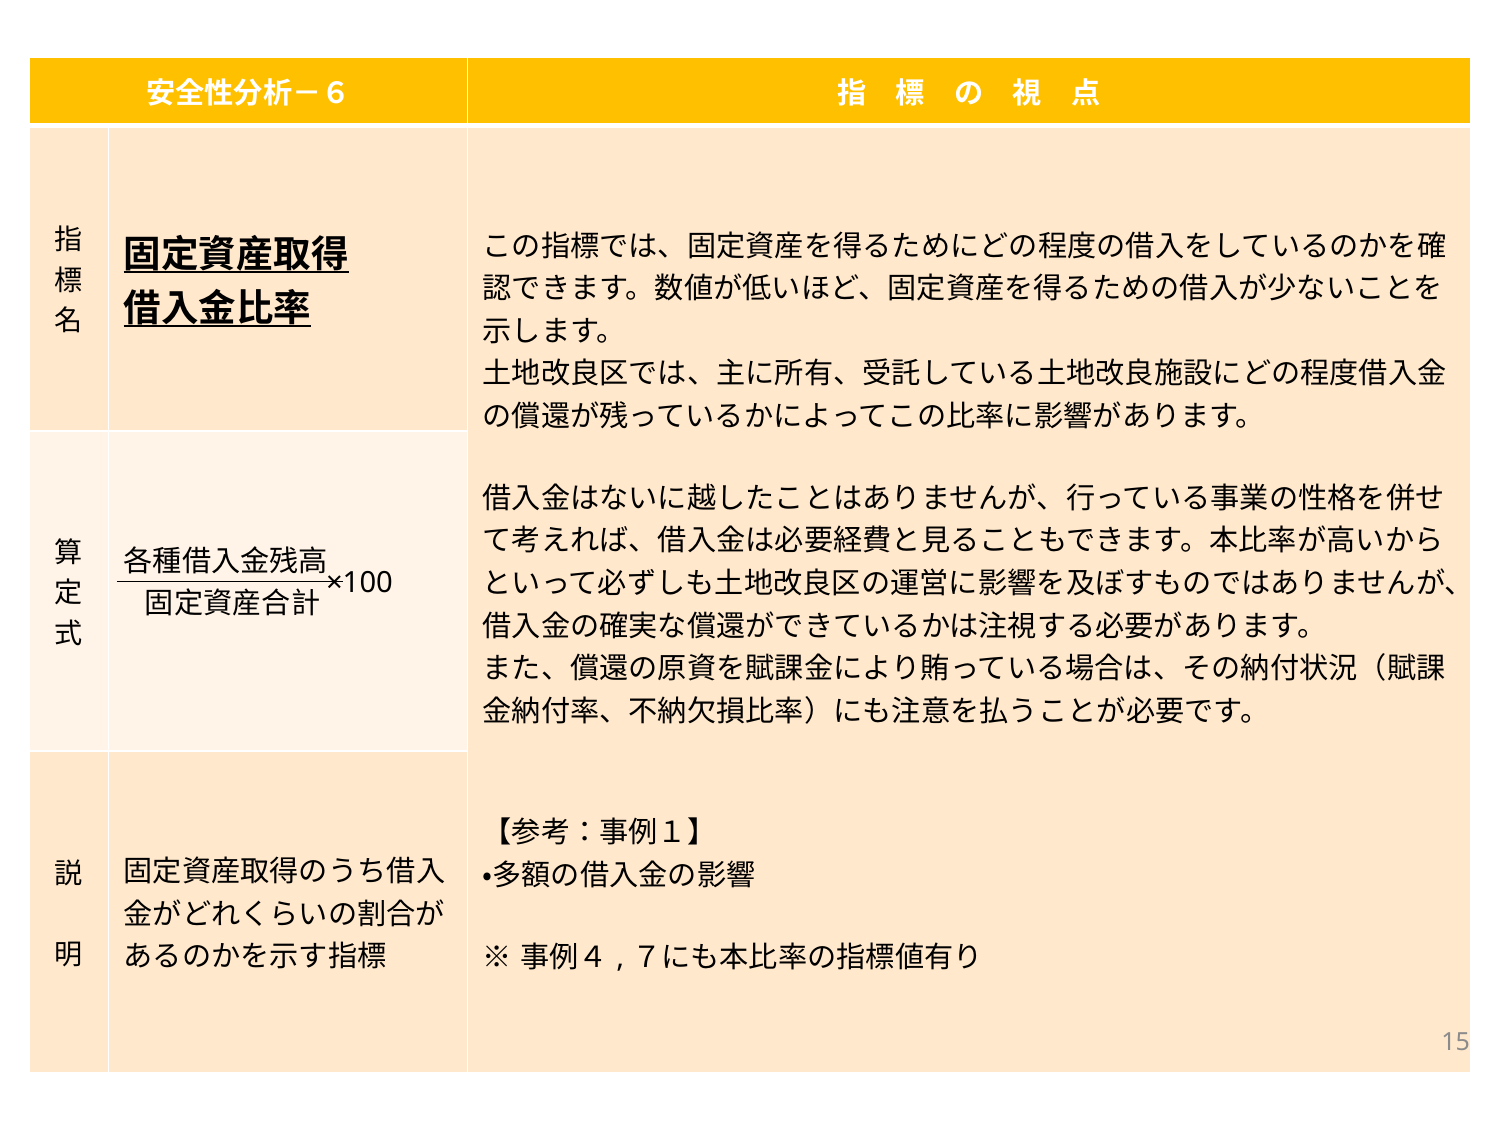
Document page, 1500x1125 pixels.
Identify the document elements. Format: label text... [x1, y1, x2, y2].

table_cell 説 明 [30, 752, 108, 1072]
slide_number 15 [1350, 1012, 1485, 1073]
table_cell 固定資産取得 借入金比率 [109, 128, 467, 430]
table_header 安全性分析－６ [30, 58, 467, 123]
table_cell 指標名 [30, 128, 108, 430]
table_cell 固定資産取得のうち借入金がどれくらいの割合があるのかを示す指標 [109, 752, 467, 1072]
table_cell この指標では、固定資産を得るためにどの程度の借入をしているのかを確認できます。数値が低いほど、固定資産を得るための借入が少ないことを示します。 土地改良区では、主に所有、受託している土地改良施設にどの程度借入金の償還が残っているかによってこの比率に影響があります。 借入金はないに越したことはありませんが、行っている事業の性格を併せて考えれば、借入金は必要経費と見ることもできます。本比率が高いからといって必ずしも土地改良区の運営に影響を及ぼすものではありませんが、借入金の確実な償還ができているかは注視する必要があります。 また、償還の原資を賦課金により賄っている場合は、その納付状況（賦課金納付率、不納欠損比率）にも注意を払うことが必要です。 【参考：事例１】 ・多額の借入金の影響 ※事例４,７にも本比率の指標値有り [468, 128, 1470, 1072]
table_cell 各種借入金残高 ×100 固定資産合計 [109, 432, 467, 750]
table_header 指 標 の 視 点 [468, 58, 1470, 123]
table_cell 算定式 [30, 432, 108, 750]
